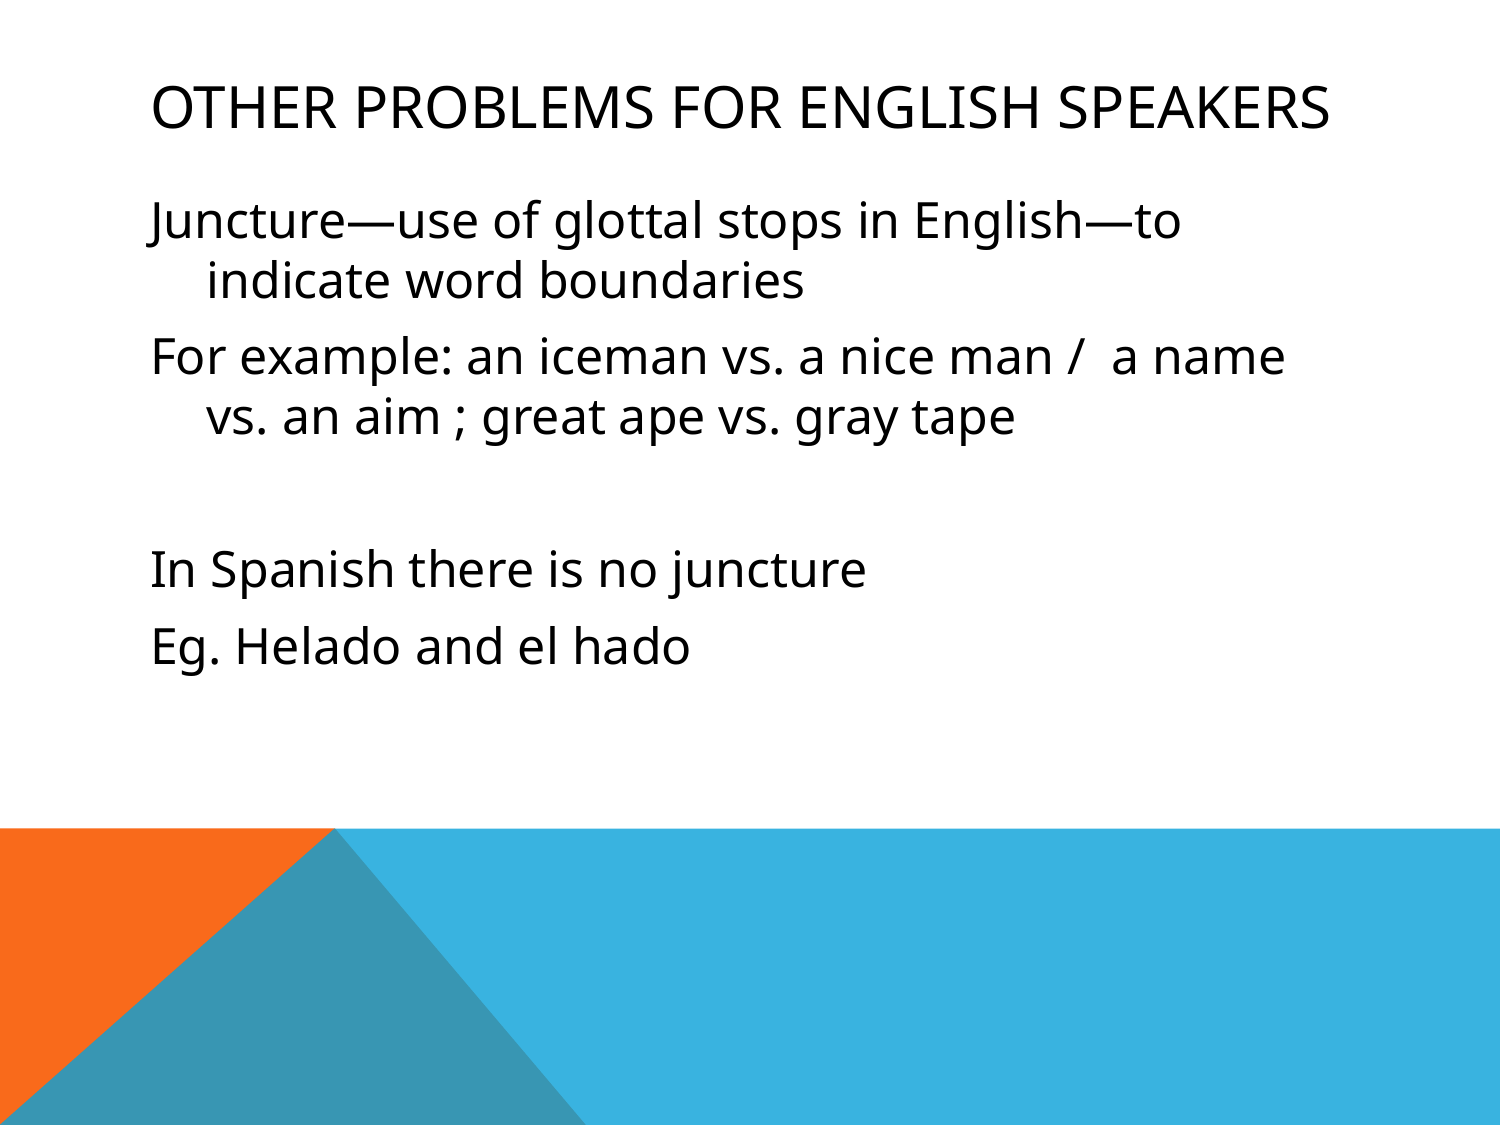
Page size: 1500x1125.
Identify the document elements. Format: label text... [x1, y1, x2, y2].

title Other problems for english speakers [135, 60, 1369, 150]
list Juncture—use of glottal stops in English—to indicate word boundaries For example: an iceman vs. a nice man / a name vs. an aim ; great ape vs. gray tape In Spanish there is no juncture Eg. Helado and el hado [135, 180, 1369, 768]
